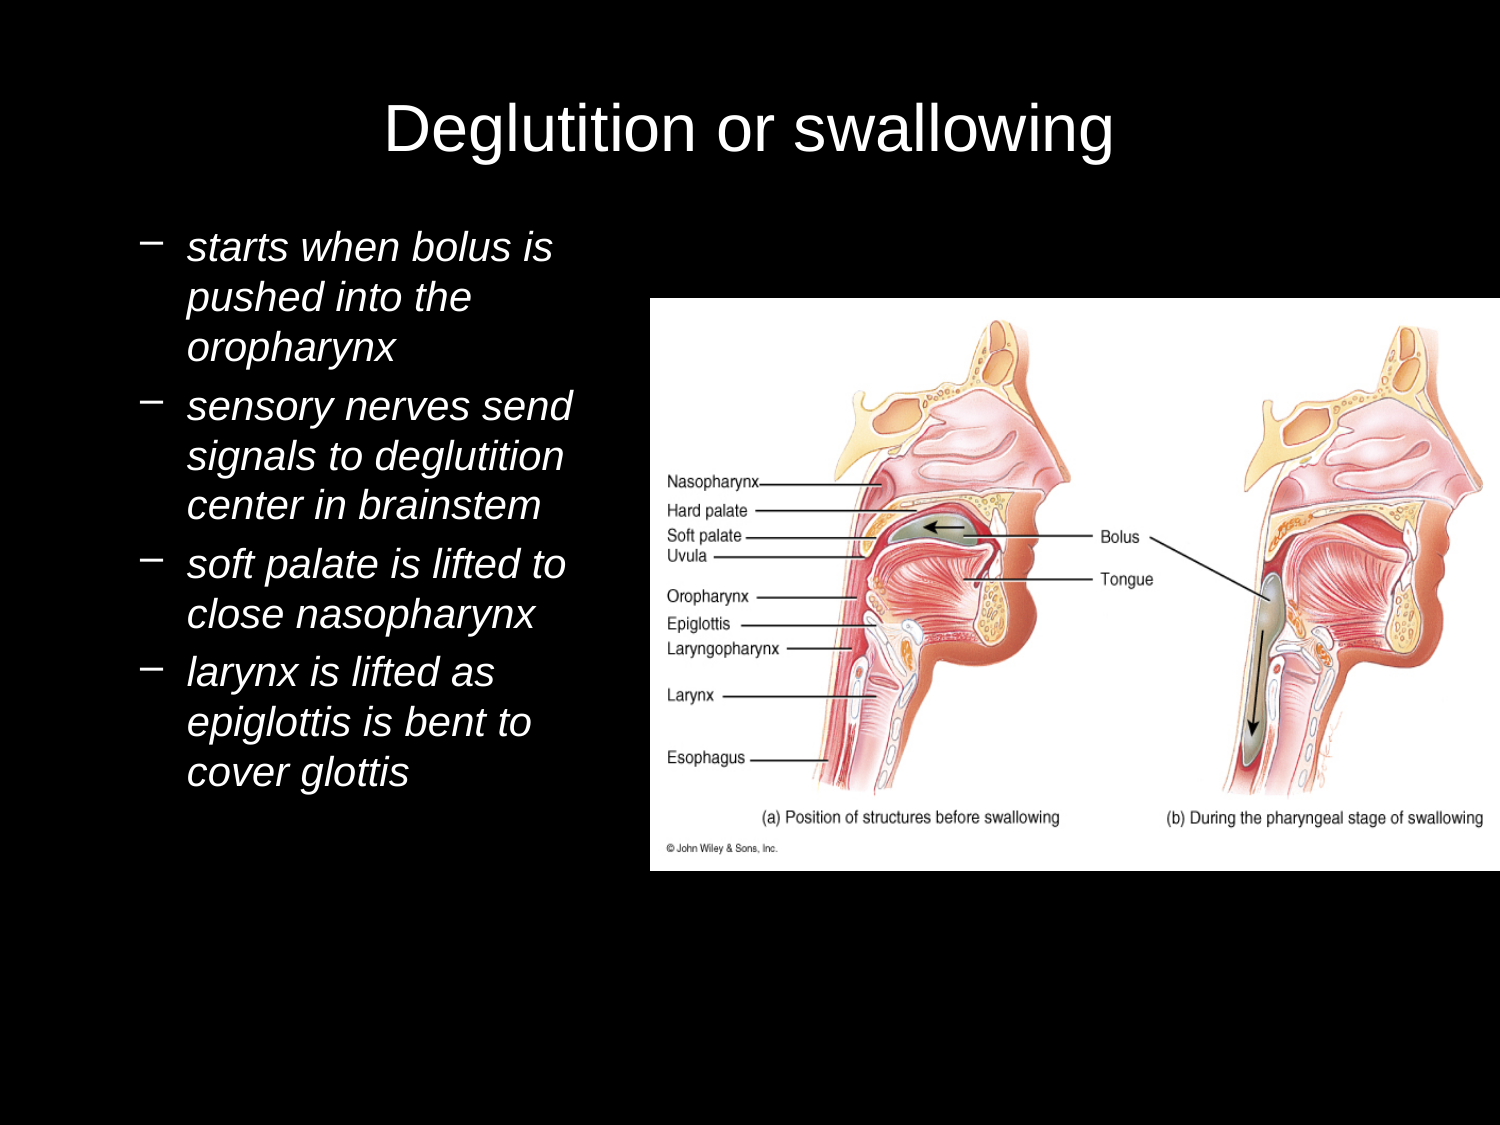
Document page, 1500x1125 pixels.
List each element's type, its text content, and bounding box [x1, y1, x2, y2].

list starts when bolus is pushed into the oropharynx sensory nerves send signals to deglutition center in brainstem soft palate is lifted to close nasopharynx larynx is lifted as epiglottis is bent to cover glottis [49, 212, 638, 1051]
picture [649, 298, 1500, 871]
title Deglutition or swallowing [112, 62, 1388, 188]
